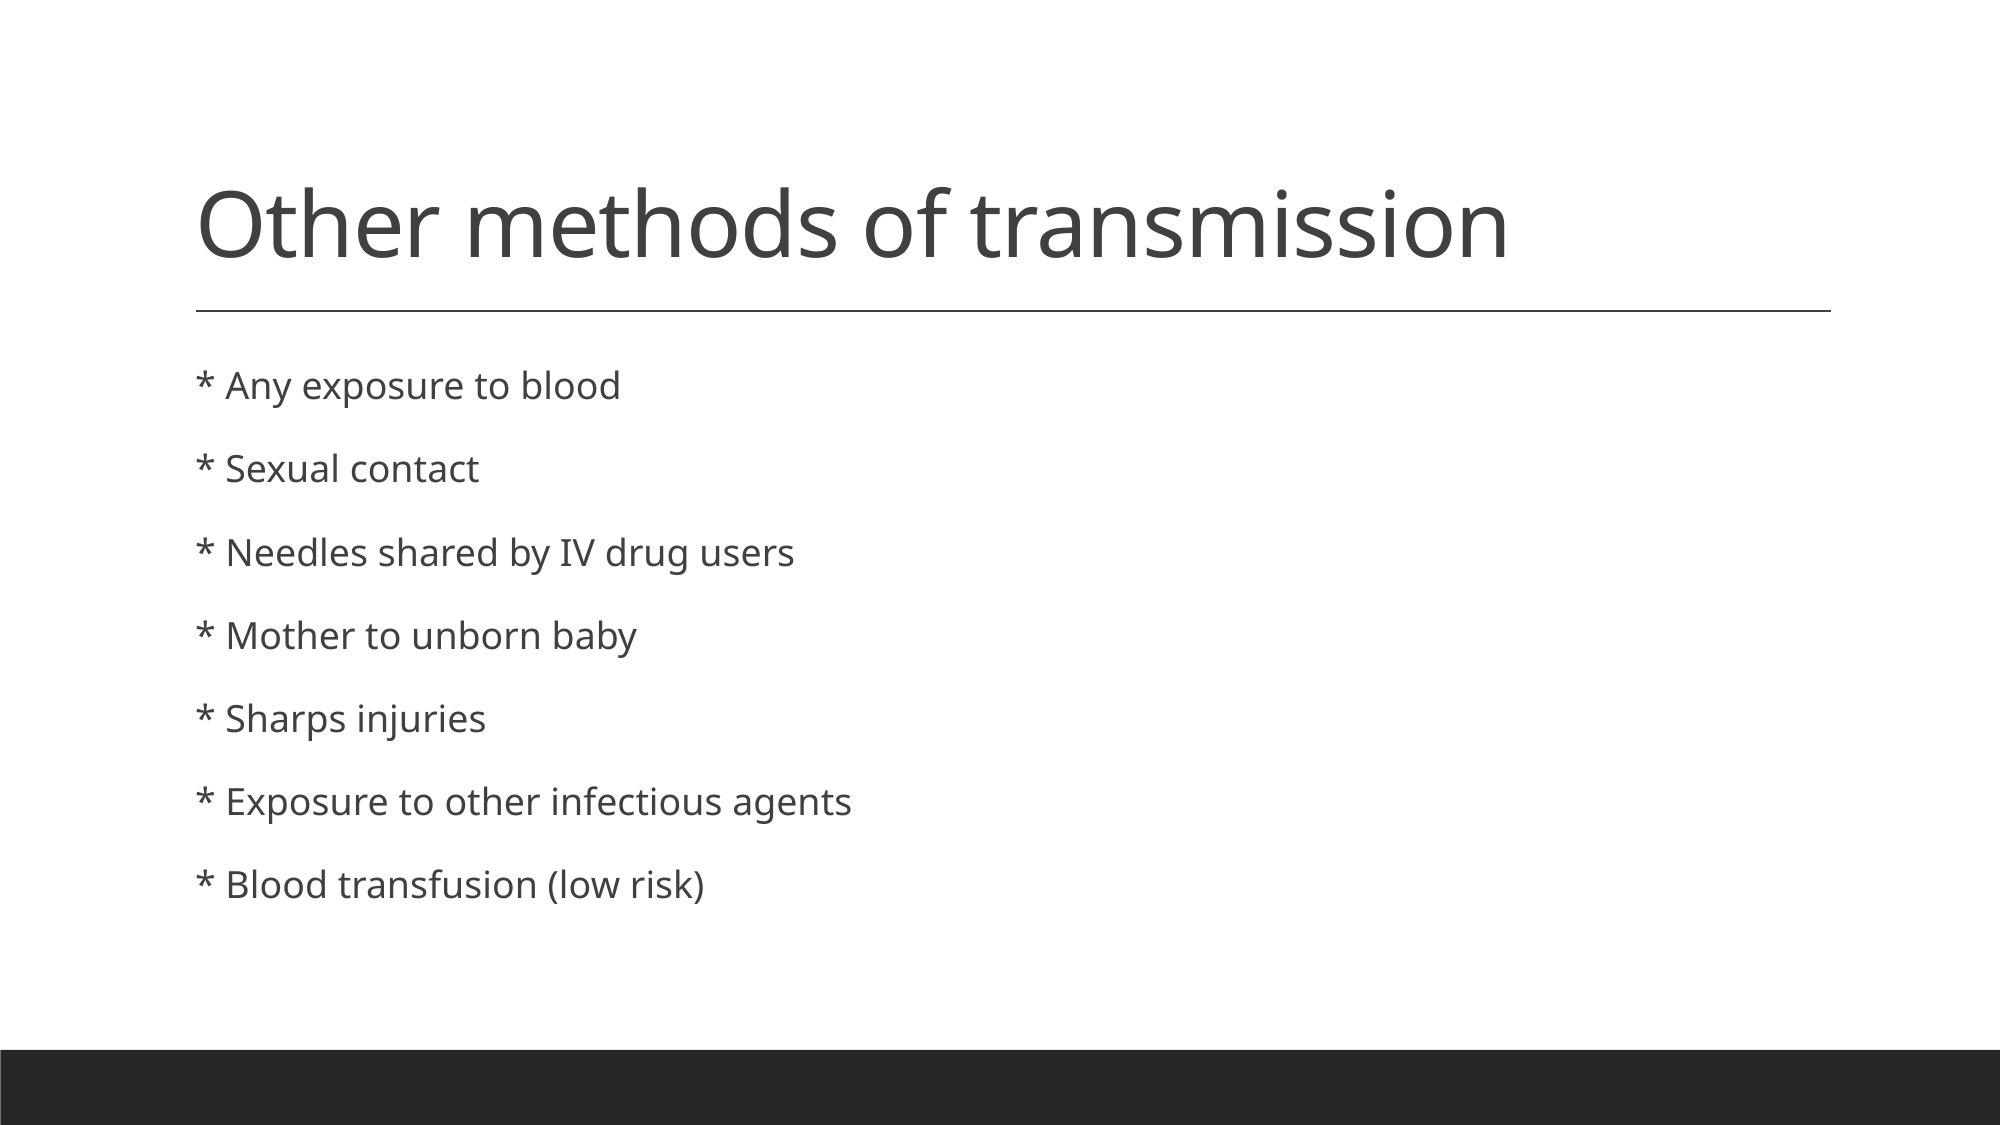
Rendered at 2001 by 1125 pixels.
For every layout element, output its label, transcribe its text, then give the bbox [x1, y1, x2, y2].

title Other methods of transmission [180, 47, 1830, 285]
list * Any exposure to blood * Sexual contact * Needles shared by IV drug users * Mother to unborn baby * Sharps injuries * Exposure to other infectious agents * Blood transfusion (low risk) [180, 345, 1830, 963]
